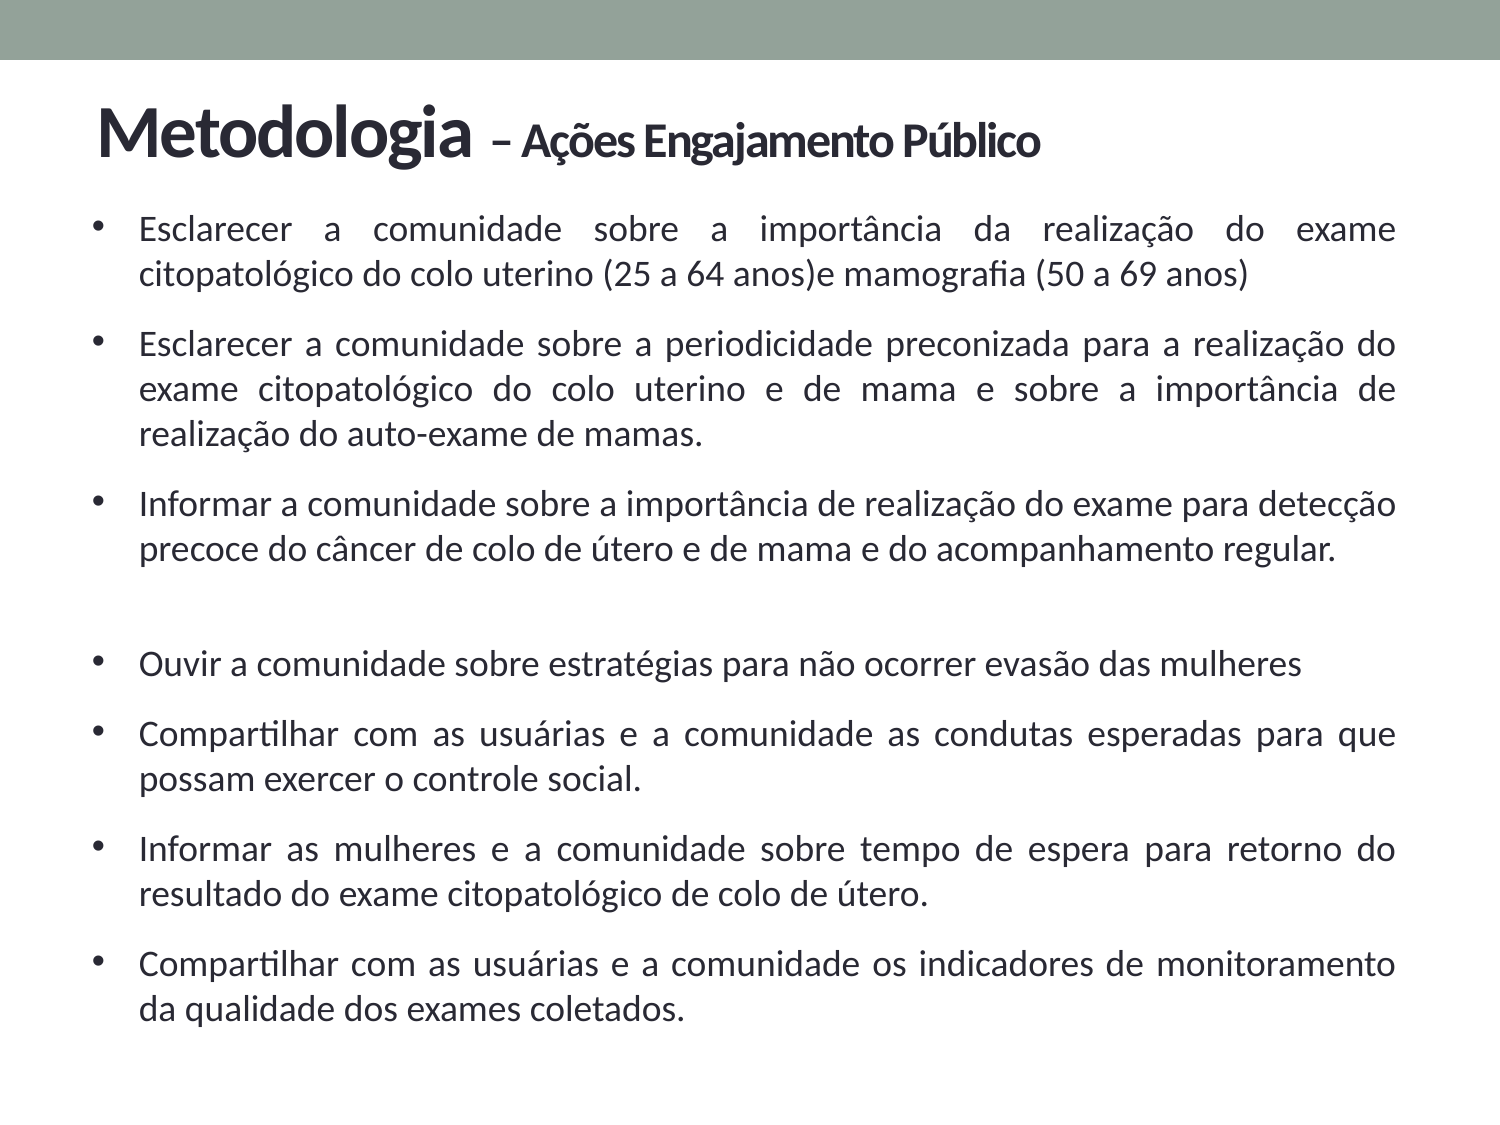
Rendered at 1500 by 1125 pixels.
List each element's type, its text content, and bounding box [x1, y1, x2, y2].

text_box Esclarecer a comunidade sobre a importância da realização do exame citopatológico do colo uterino (25 a 64 anos)e mamografia (50 a 69 anos) Esclarecer a comunidade sobre a periodicidade preconizada para a realização do exame citopatológico do colo uterino e de mama e sobre a importância de realização do auto-exame de mamas. Informar a comunidade sobre a importância de realização do exame para detecção precoce do câncer de colo de útero e de mama e do acompanhamento regular. Ouvir a comunidade sobre estratégias para não ocorrer evasão das mulheres Compartilhar com as usuárias e a comunidade as condutas esperadas para que possam exercer o controle social. Informar as mulheres e a comunidade sobre tempo de espera para retorno do resultado do exame citopatológico de colo de útero. Compartilhar com as usuárias e a comunidade os indicadores de monitoramento da qualidade dos exames coletados. [77, 196, 1413, 1036]
title Metodologia – Ações Engajamento Público [81, 33, 1432, 222]
